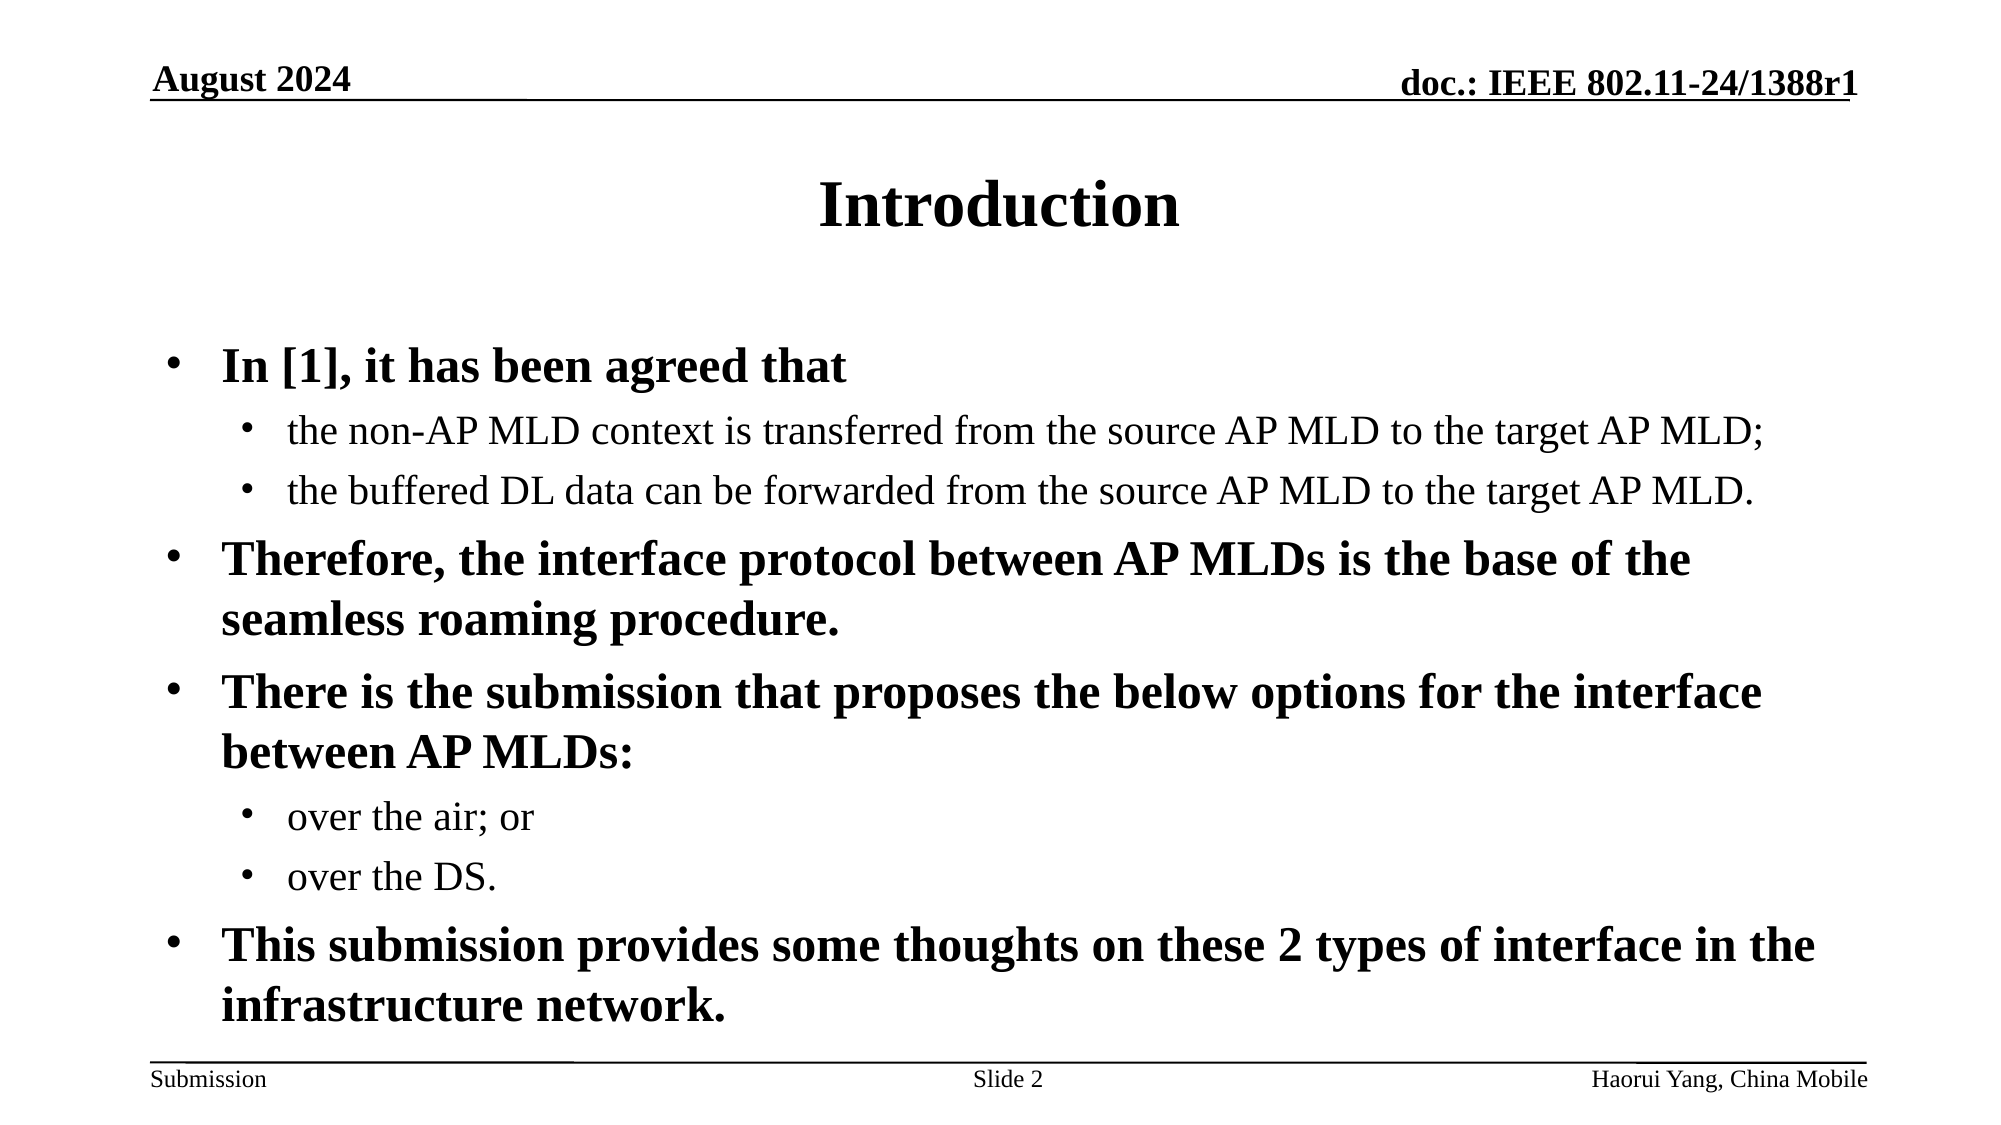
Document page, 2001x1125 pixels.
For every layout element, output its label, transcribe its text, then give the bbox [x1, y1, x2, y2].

list In [1], it has been agreed that the non-AP MLD context is transferred from the source AP MLD to the target AP MLD; the buffered DL data can be forwarded from the source AP MLD to the target AP MLD. Therefore, the interface protocol between AP MLDs is the base of the seamless roaming procedure. There is the submission that proposes the below options for the interface between AP MLDs: over the air; or over the DS. This submission provides some thoughts on these 2 types of interface in the infrastructure network. [149, 324, 1850, 1000]
slide_number Slide [950, 1061, 1067, 1123]
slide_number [152, 54, 563, 100]
footer Haorui Yang, China Mobile [1171, 1061, 1869, 1093]
title Introduction [149, 112, 1850, 288]
